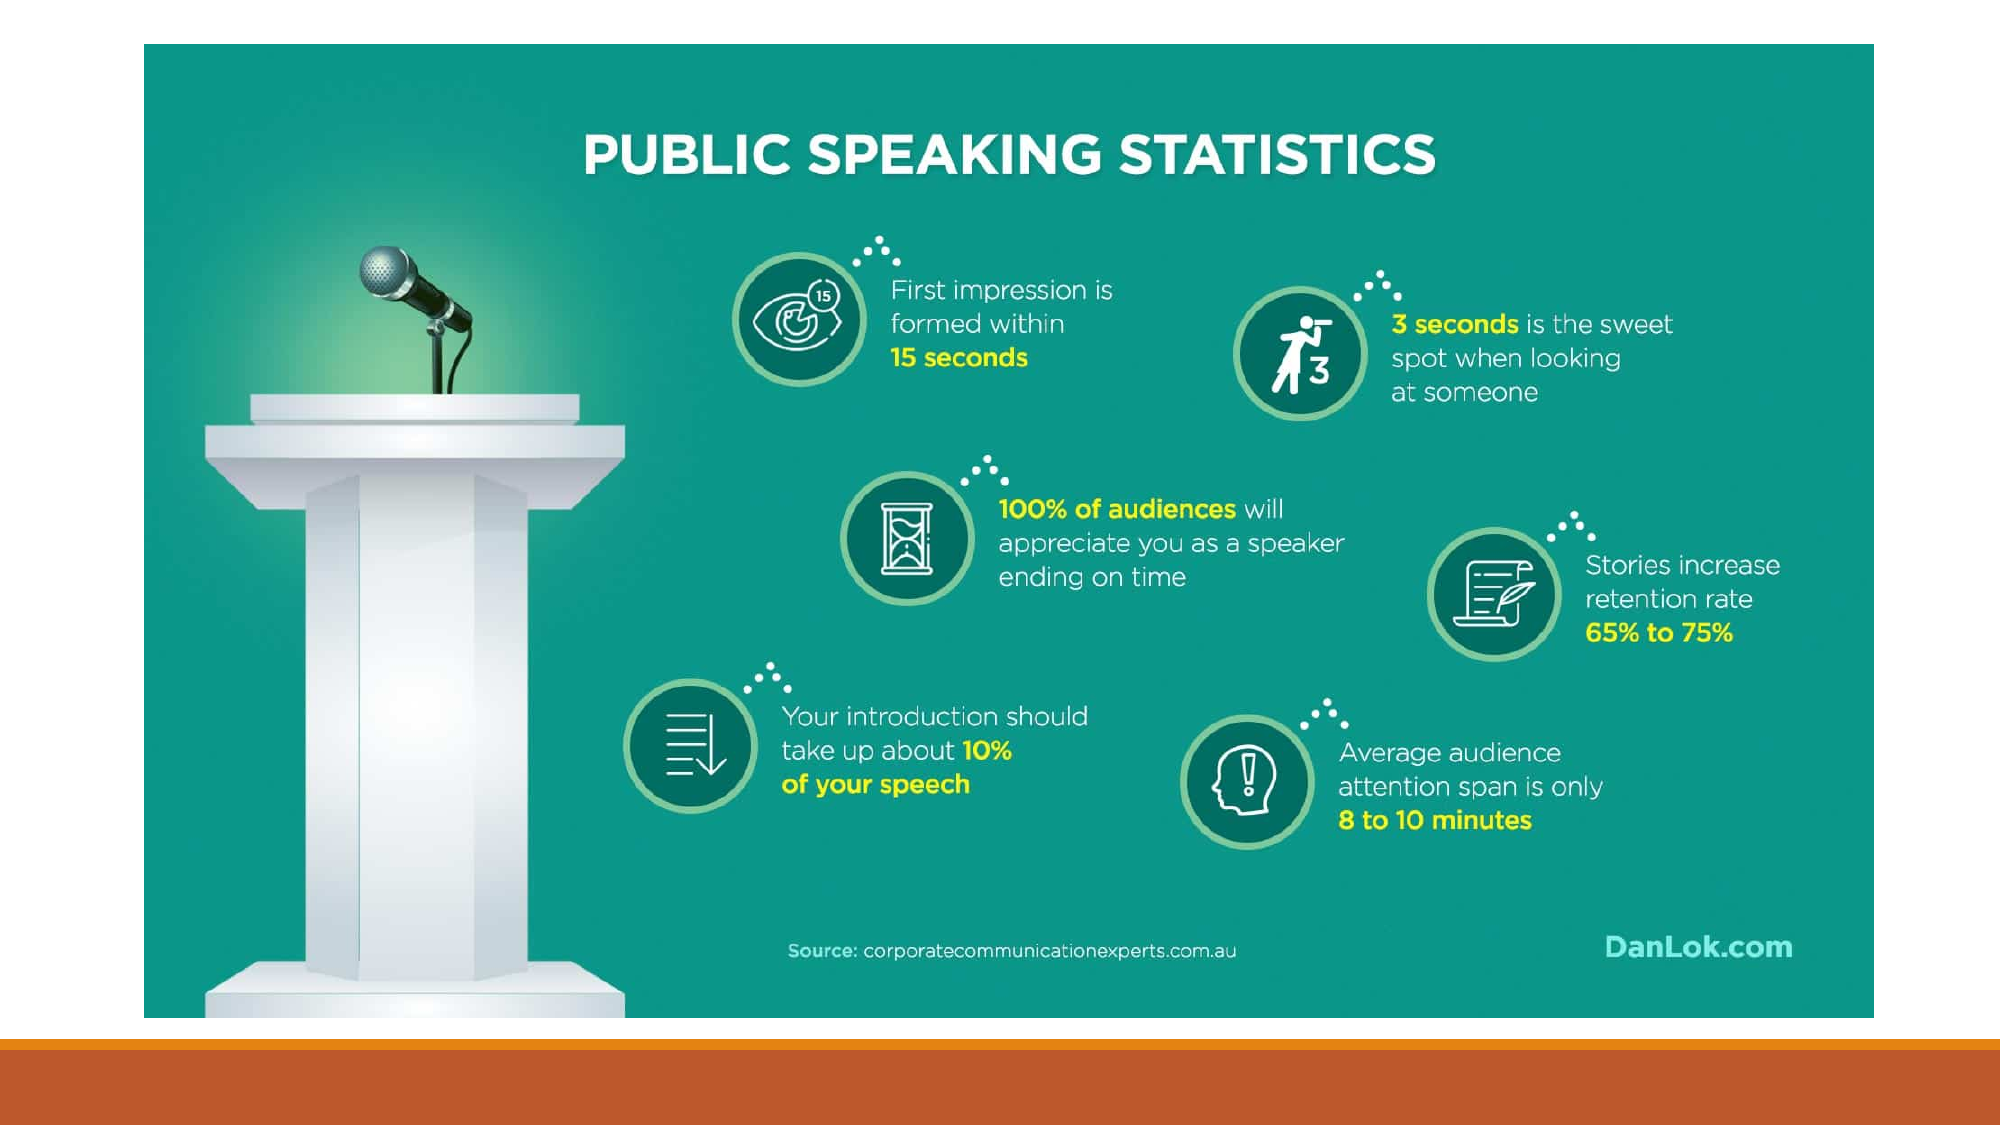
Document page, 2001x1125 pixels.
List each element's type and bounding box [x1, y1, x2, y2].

list [143, 44, 1875, 1019]
